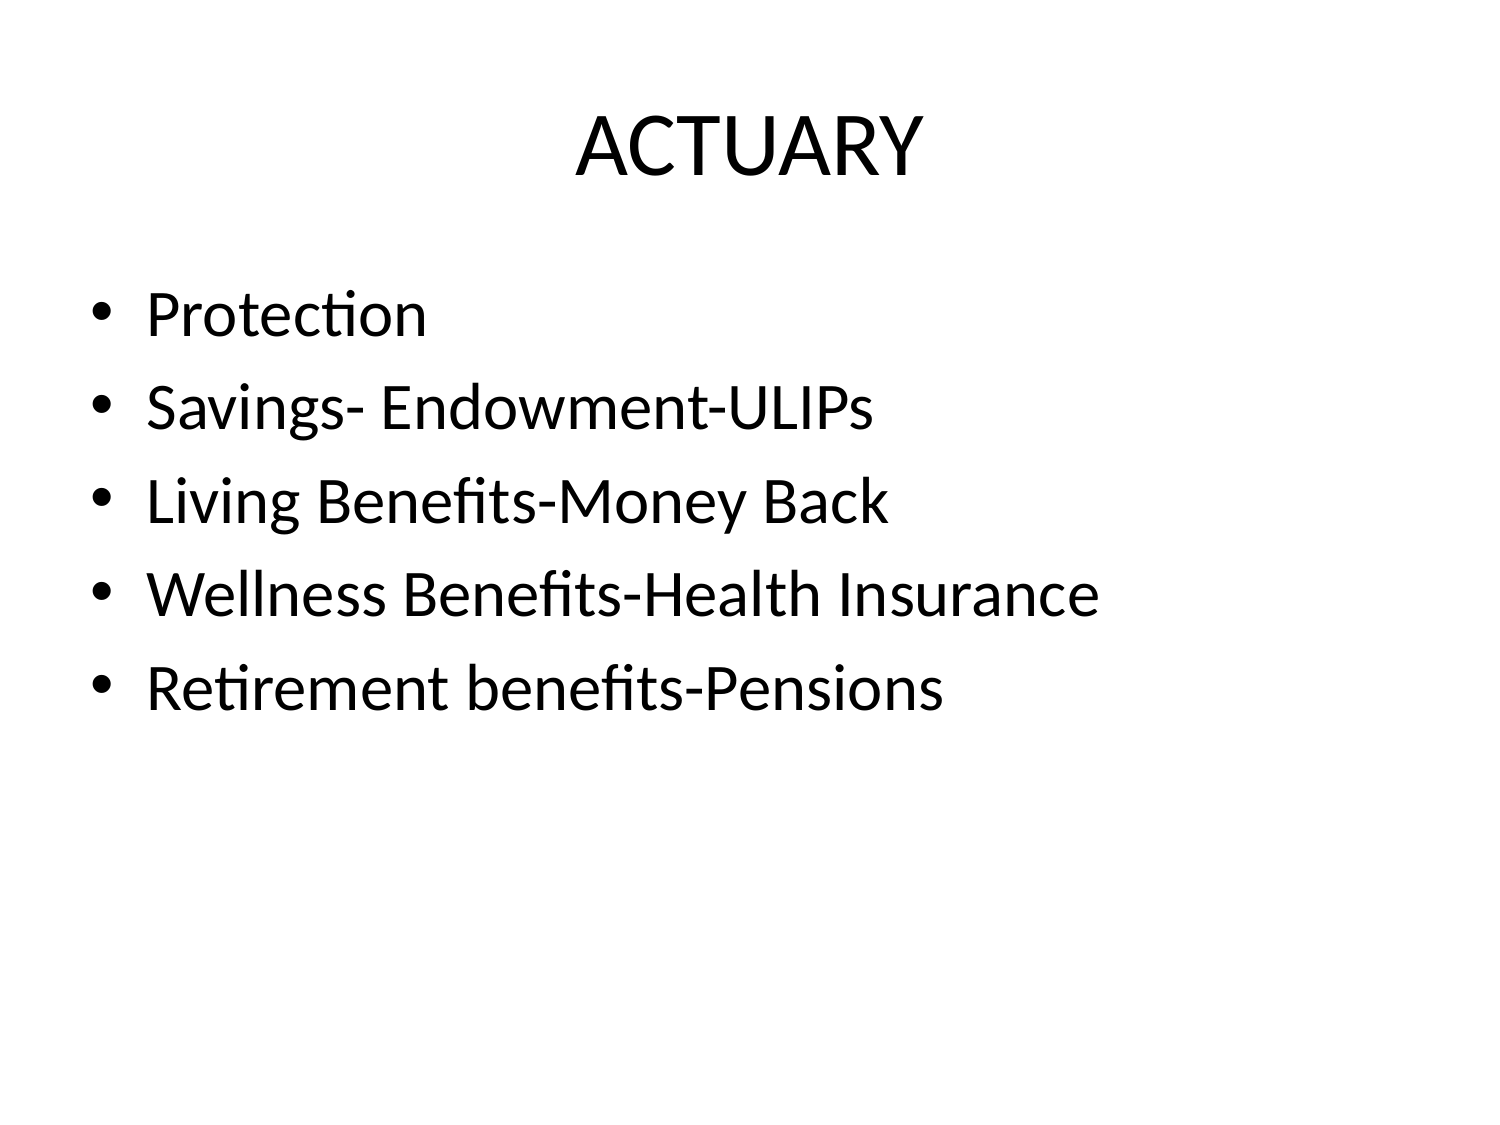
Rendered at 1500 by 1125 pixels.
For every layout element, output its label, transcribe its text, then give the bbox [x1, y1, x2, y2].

title ACTUARY [75, 45, 1425, 233]
list Protection Savings- Endowment-ULIPs Living Benefits-Money Back Wellness Benefits-Health Insurance Retirement benefits-Pensions [75, 262, 1425, 1005]
